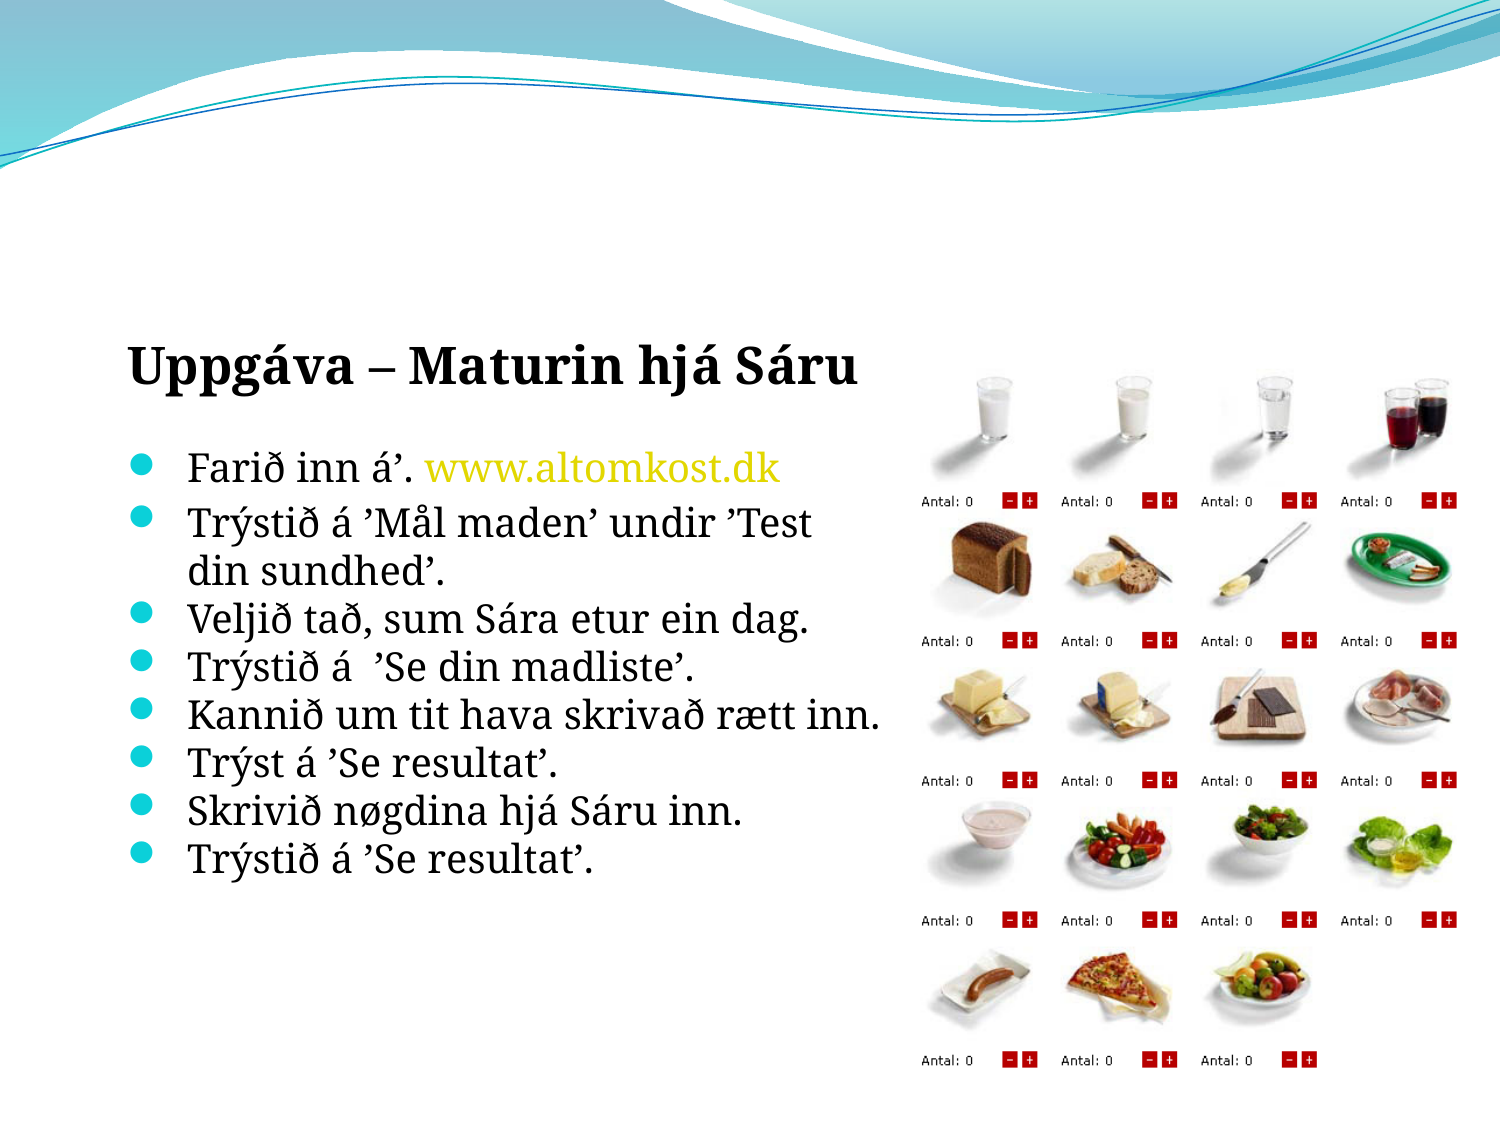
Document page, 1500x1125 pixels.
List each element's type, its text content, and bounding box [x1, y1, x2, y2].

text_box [907, 321, 1477, 1084]
text_box Uppgáva – Maturin hjá Sáru Farið inn á’. www.altomkost.dk Trýstið á ’Mål maden’ undir ’Test din sundhed’. Veljið tað, sum Sára etur ein dag. Trýstið á ’Se din madliste’. Kannið um tit hava skrivað rætt inn. Trýst á ’Se resultat’. Skrivið nøgdina hjá Sáru inn. Trýstið á ’Se resultat’. [112, 324, 898, 984]
text_box [248, 43, 1252, 188]
